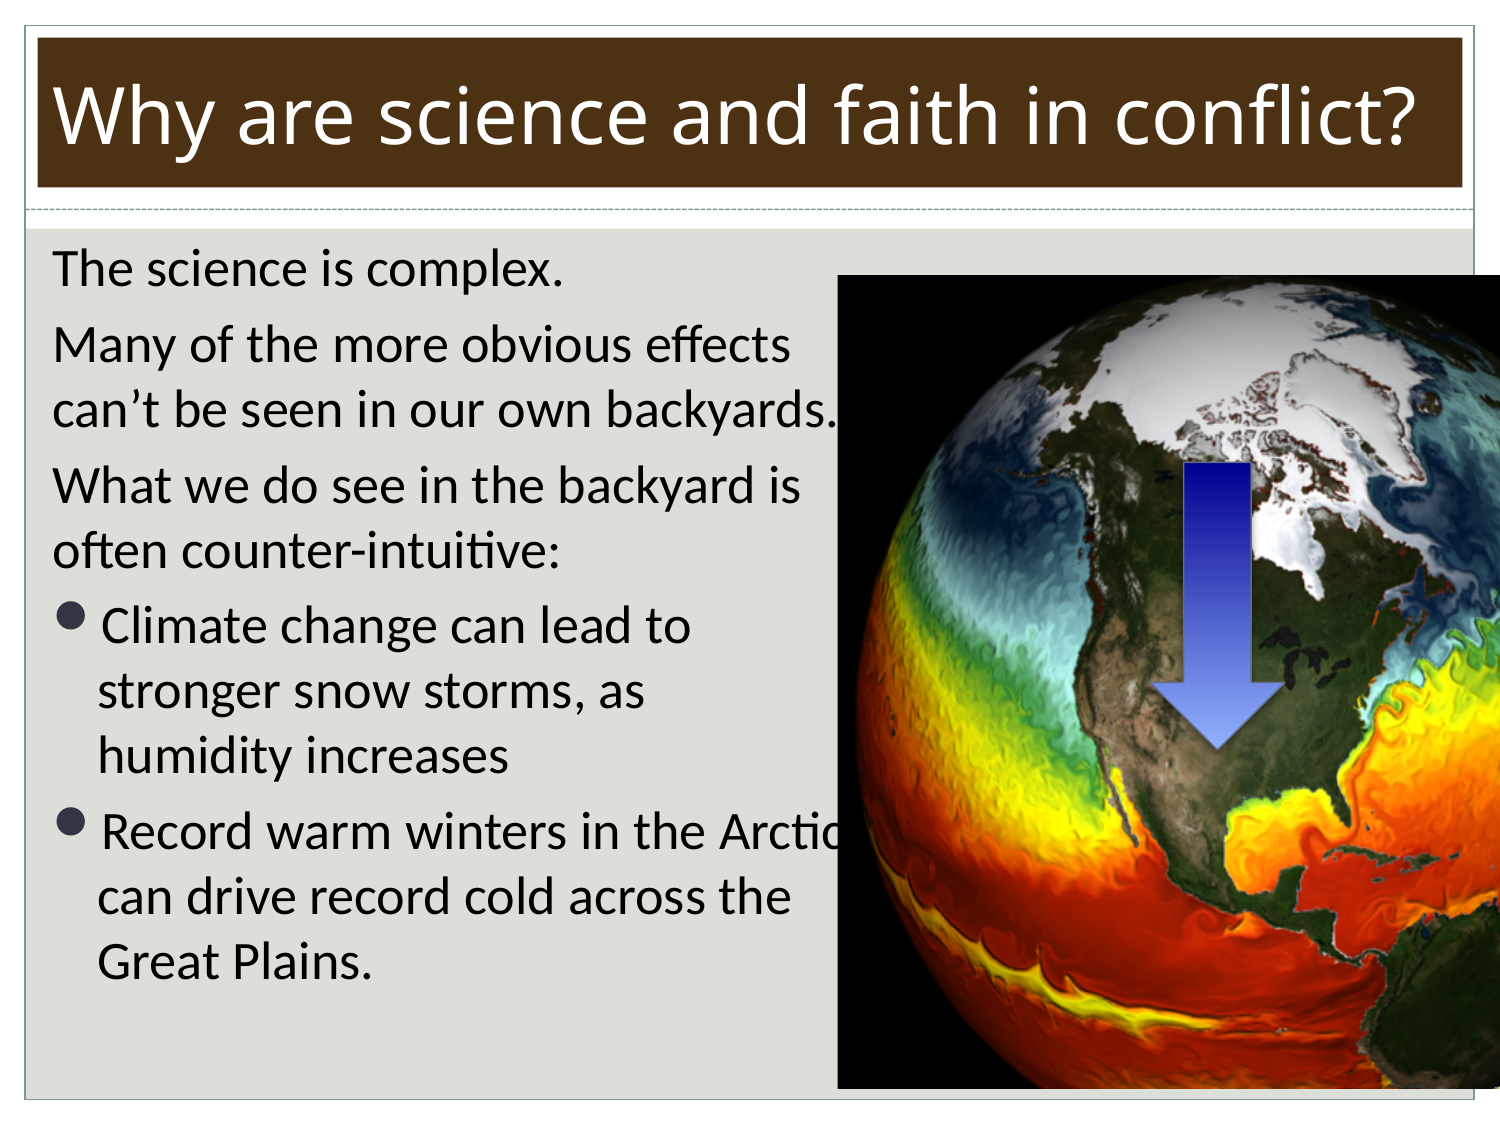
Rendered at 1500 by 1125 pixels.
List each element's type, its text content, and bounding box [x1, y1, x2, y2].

title Why are science and faith in conflict? [37, 37, 1463, 188]
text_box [837, 274, 1500, 1089]
list The science is complex. Many of the more obvious effects can’t be seen in our own backyards. What we do see in the backyard is often counter-intuitive: Climate change can lead to stronger snow storms, as humidity increases Record warm winters in the Arctic can drive record cold across the Great Plains. [37, 224, 864, 976]
